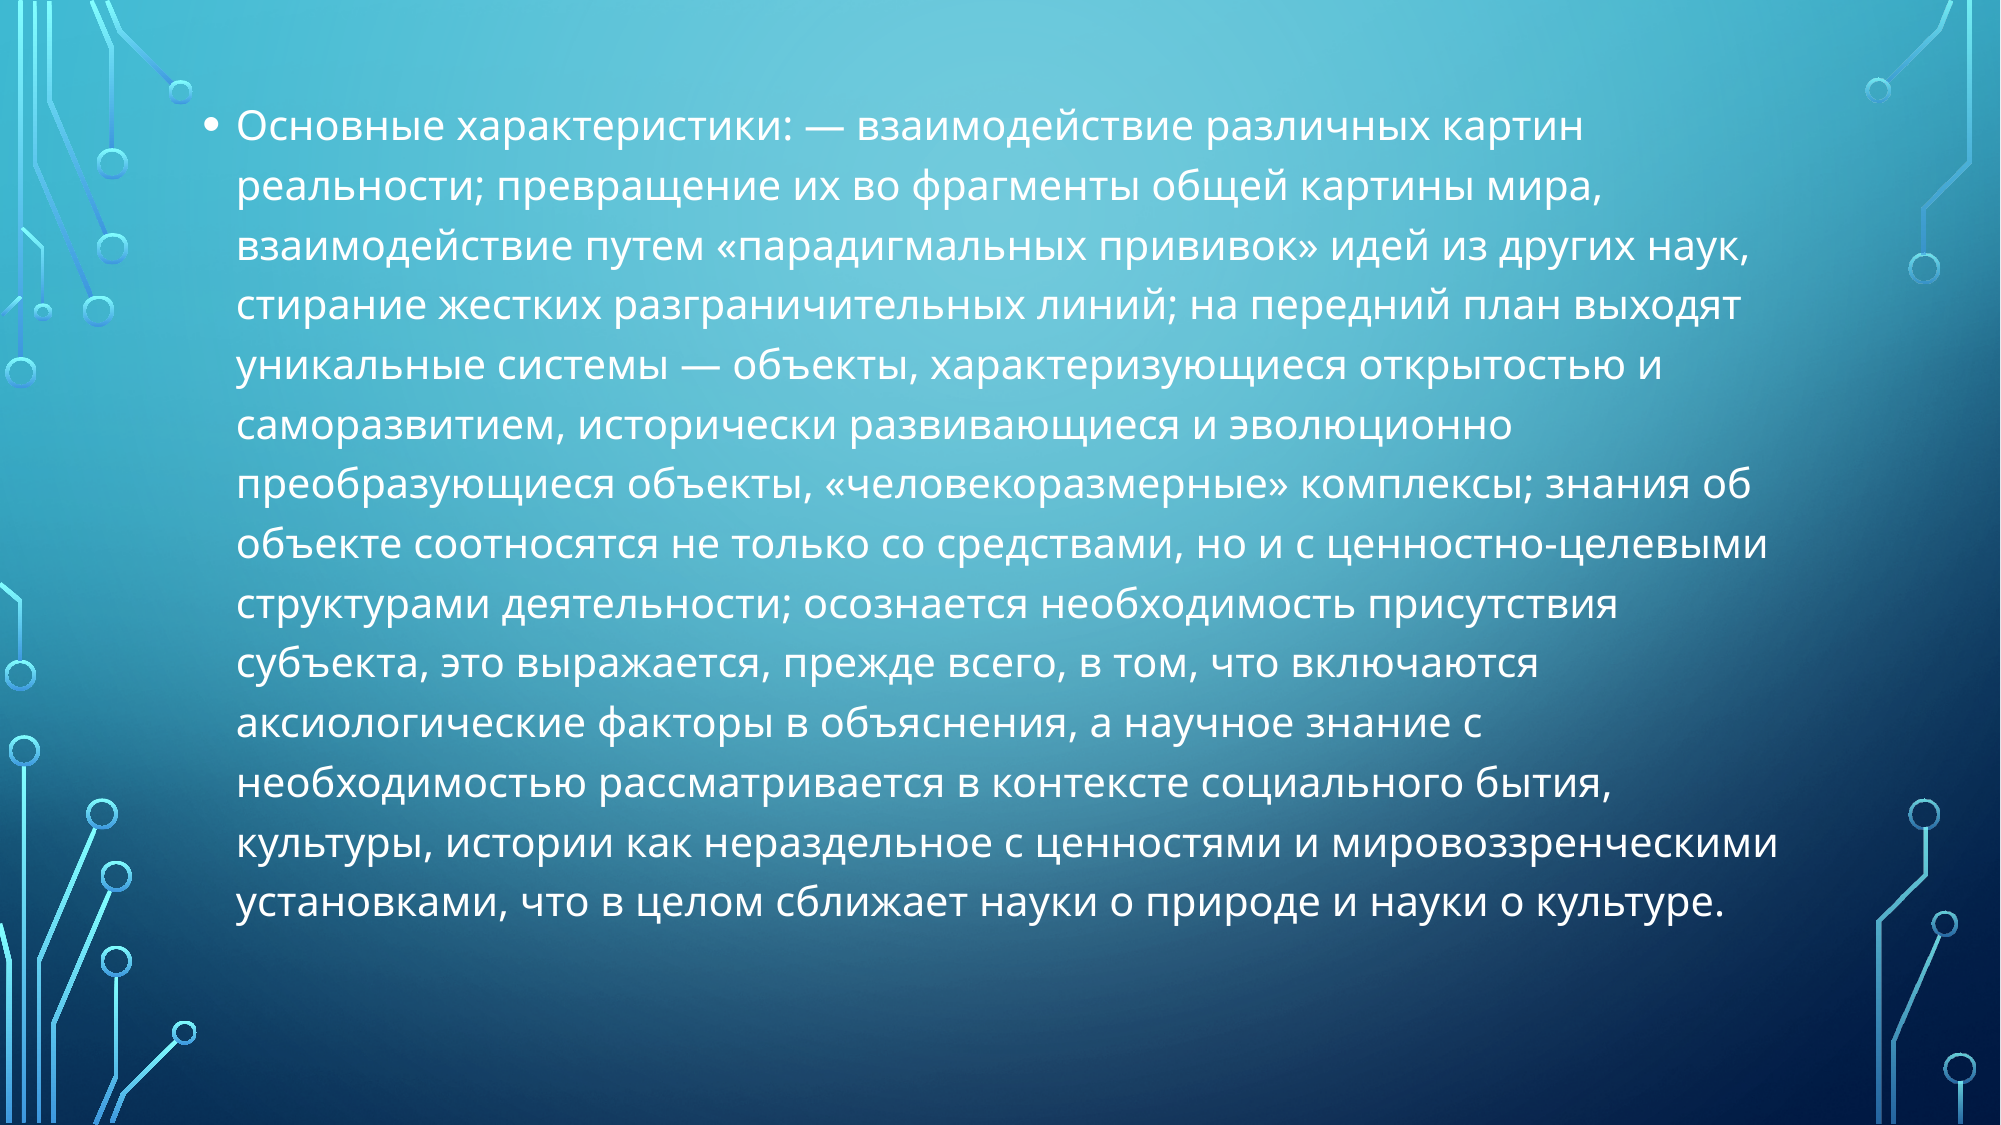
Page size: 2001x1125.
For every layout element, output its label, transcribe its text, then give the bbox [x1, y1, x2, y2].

list Основные характеристики: — взаимодействие различных картин реальности; превращение их во фрагменты общей картины мира, взаимодействие путем «парадигмальных прививок» идей из других наук, стирание жестких разграничительных линий; на передний план выходят уникальные системы — объекты, характеризующиеся открытостью и саморазвитием, исторически развивающиеся и эволюционно преобразующиеся объекты, «человекоразмерные» комплексы; знания об объекте соотносятся не только со средствами, но и с ценностно-целевыми структурами деятельности; осознается необходимость присутствия субъекта, это выражается, прежде всего, в том, что включаются аксиологические факторы в объяснения, а научное знание с необходимостью рассматривается в контексте социального бытия, культуры, истории как нераздельное с ценностями и мировоззренческими установками, что в целом сближает науки о природе и науки о культуре. [187, 81, 1813, 950]
